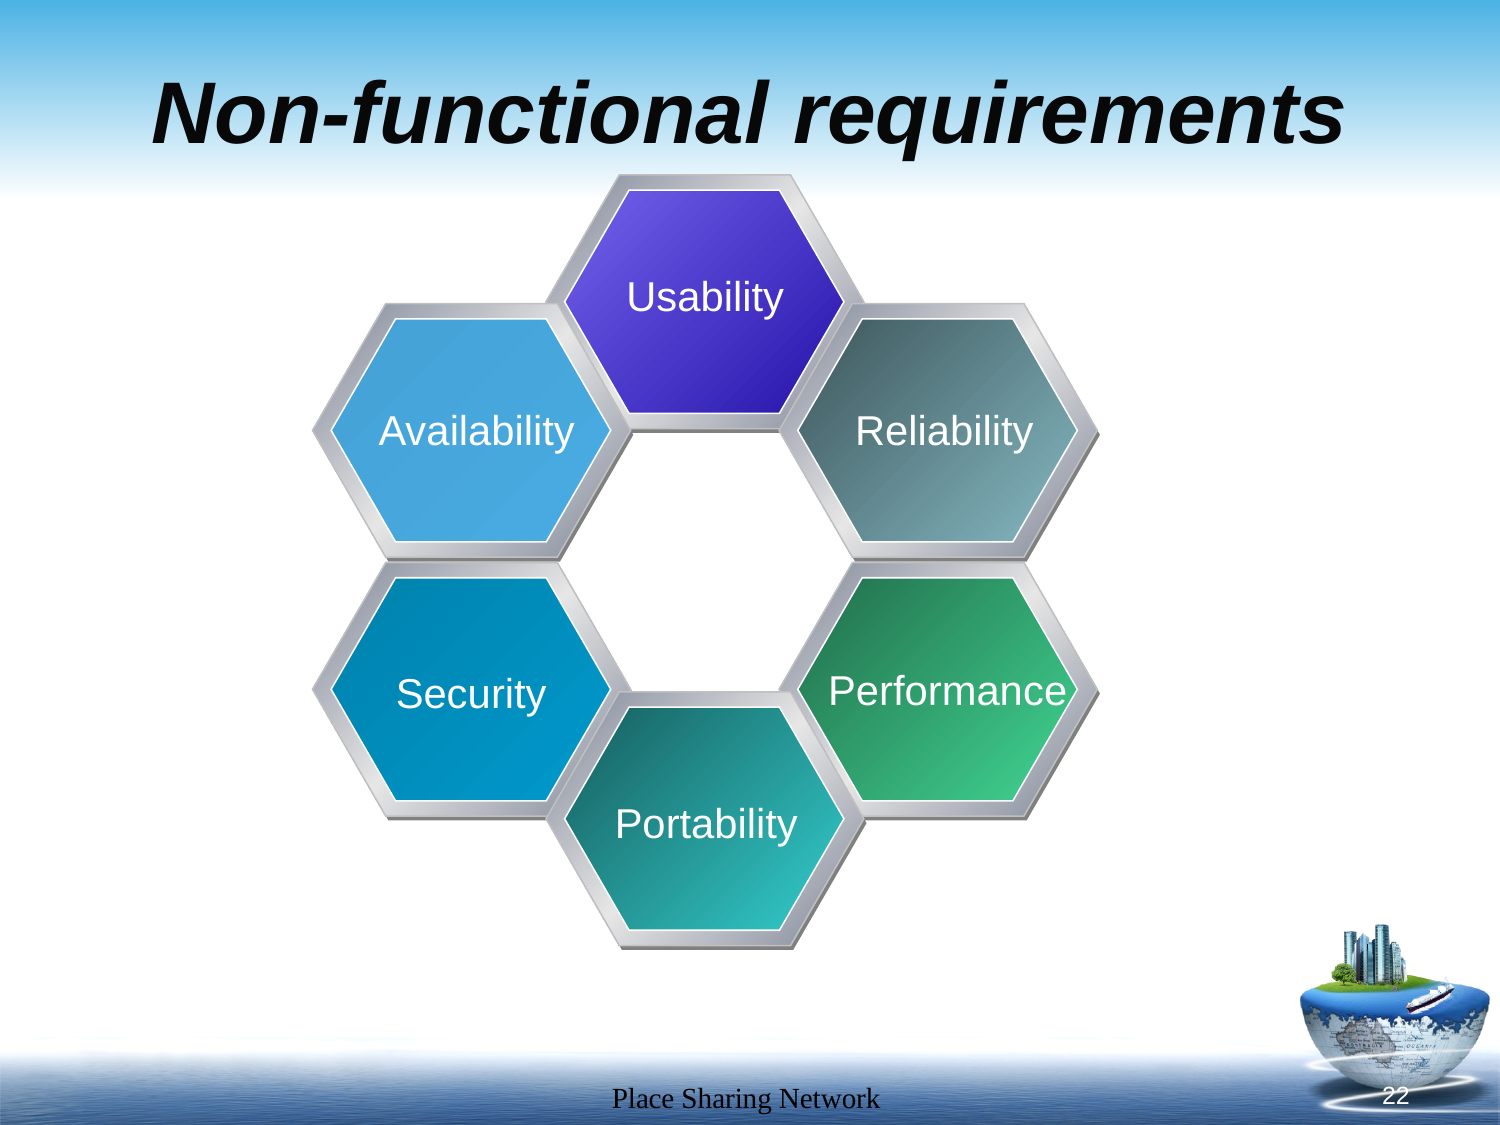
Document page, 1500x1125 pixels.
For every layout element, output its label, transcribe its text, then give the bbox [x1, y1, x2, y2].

slide_number 22 [1074, 1072, 1425, 1113]
footer Place Sharing Network [512, 1072, 988, 1113]
picture [0, 920, 1500, 1125]
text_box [312, 174, 1101, 951]
title Non-functional requirements [75, 37, 1425, 180]
